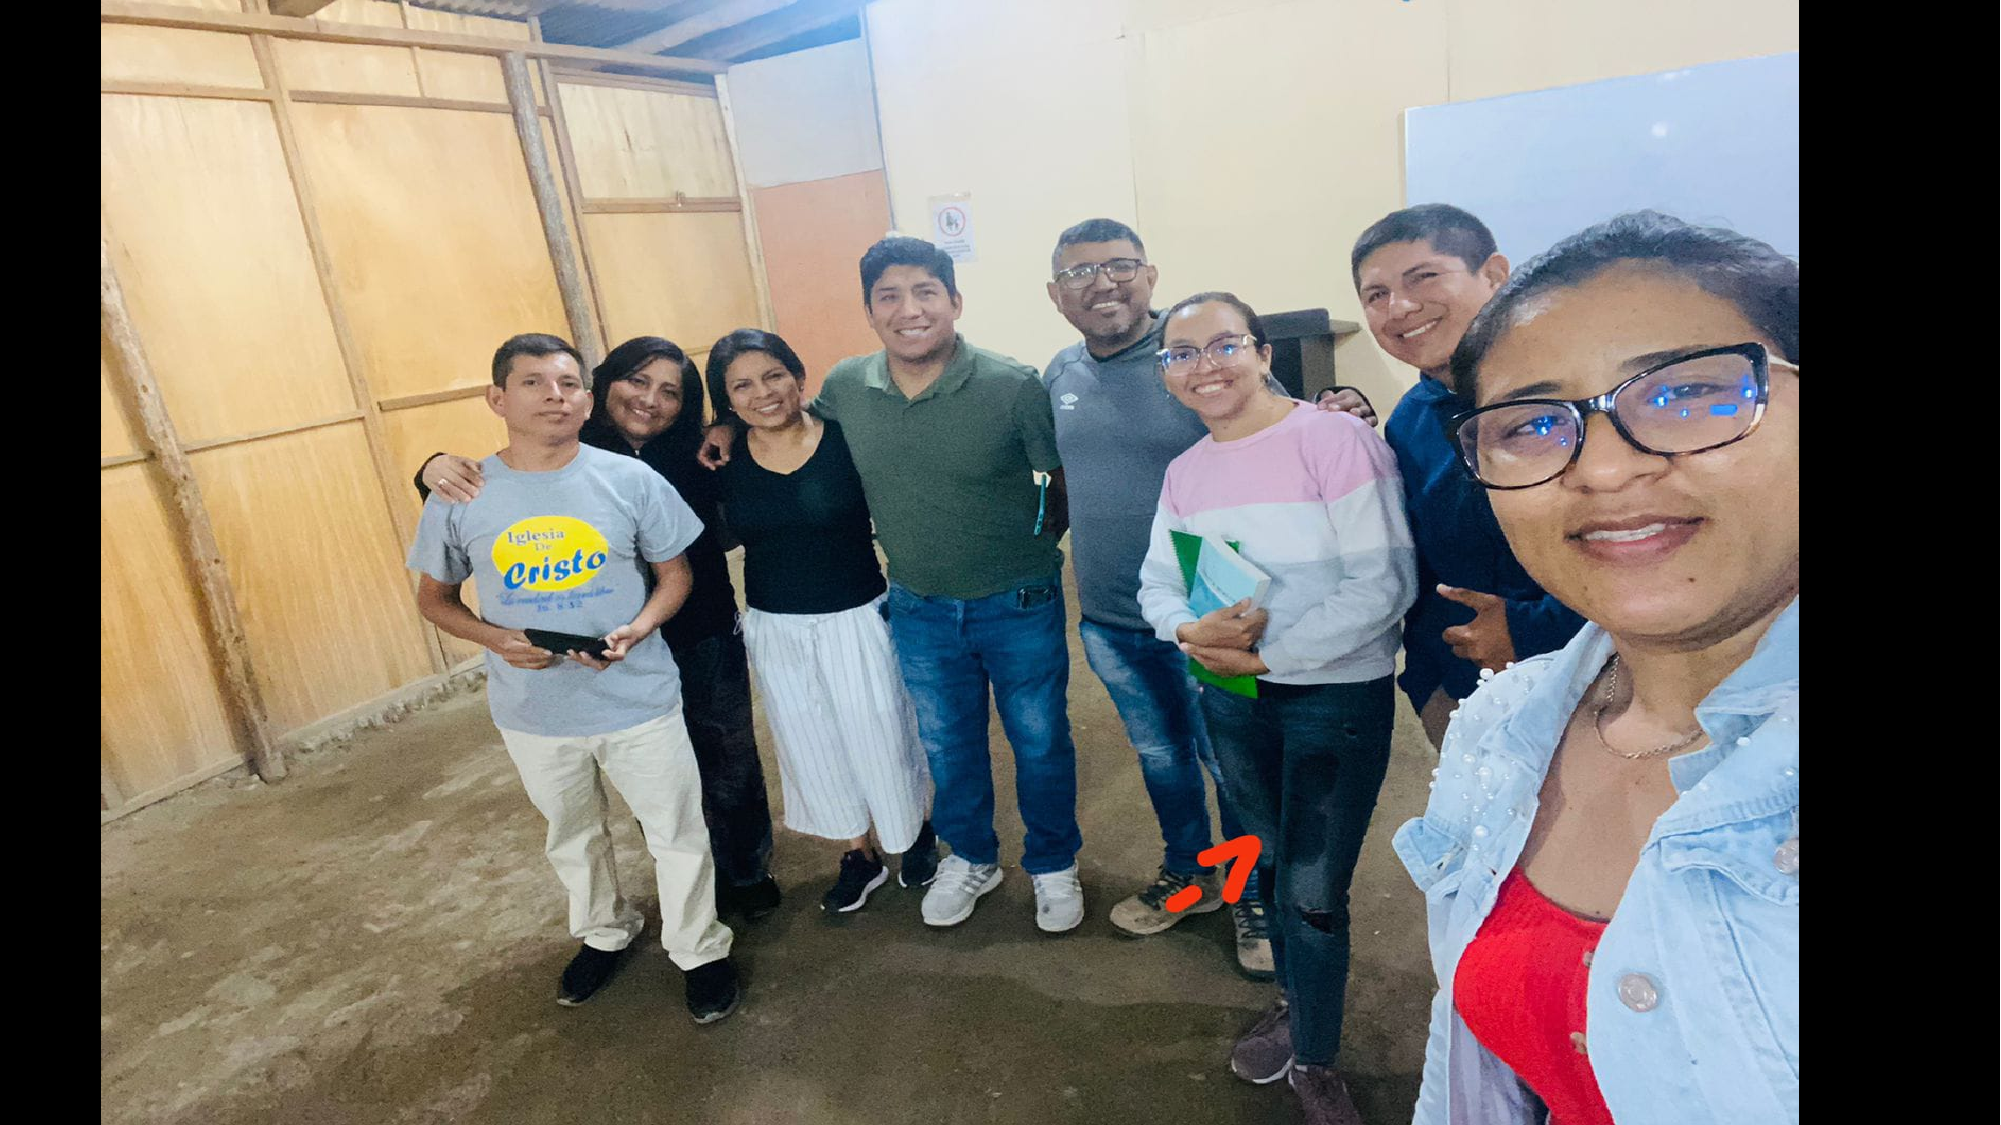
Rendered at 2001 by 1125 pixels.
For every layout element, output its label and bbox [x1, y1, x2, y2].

list [107, 5, 1794, 1121]
